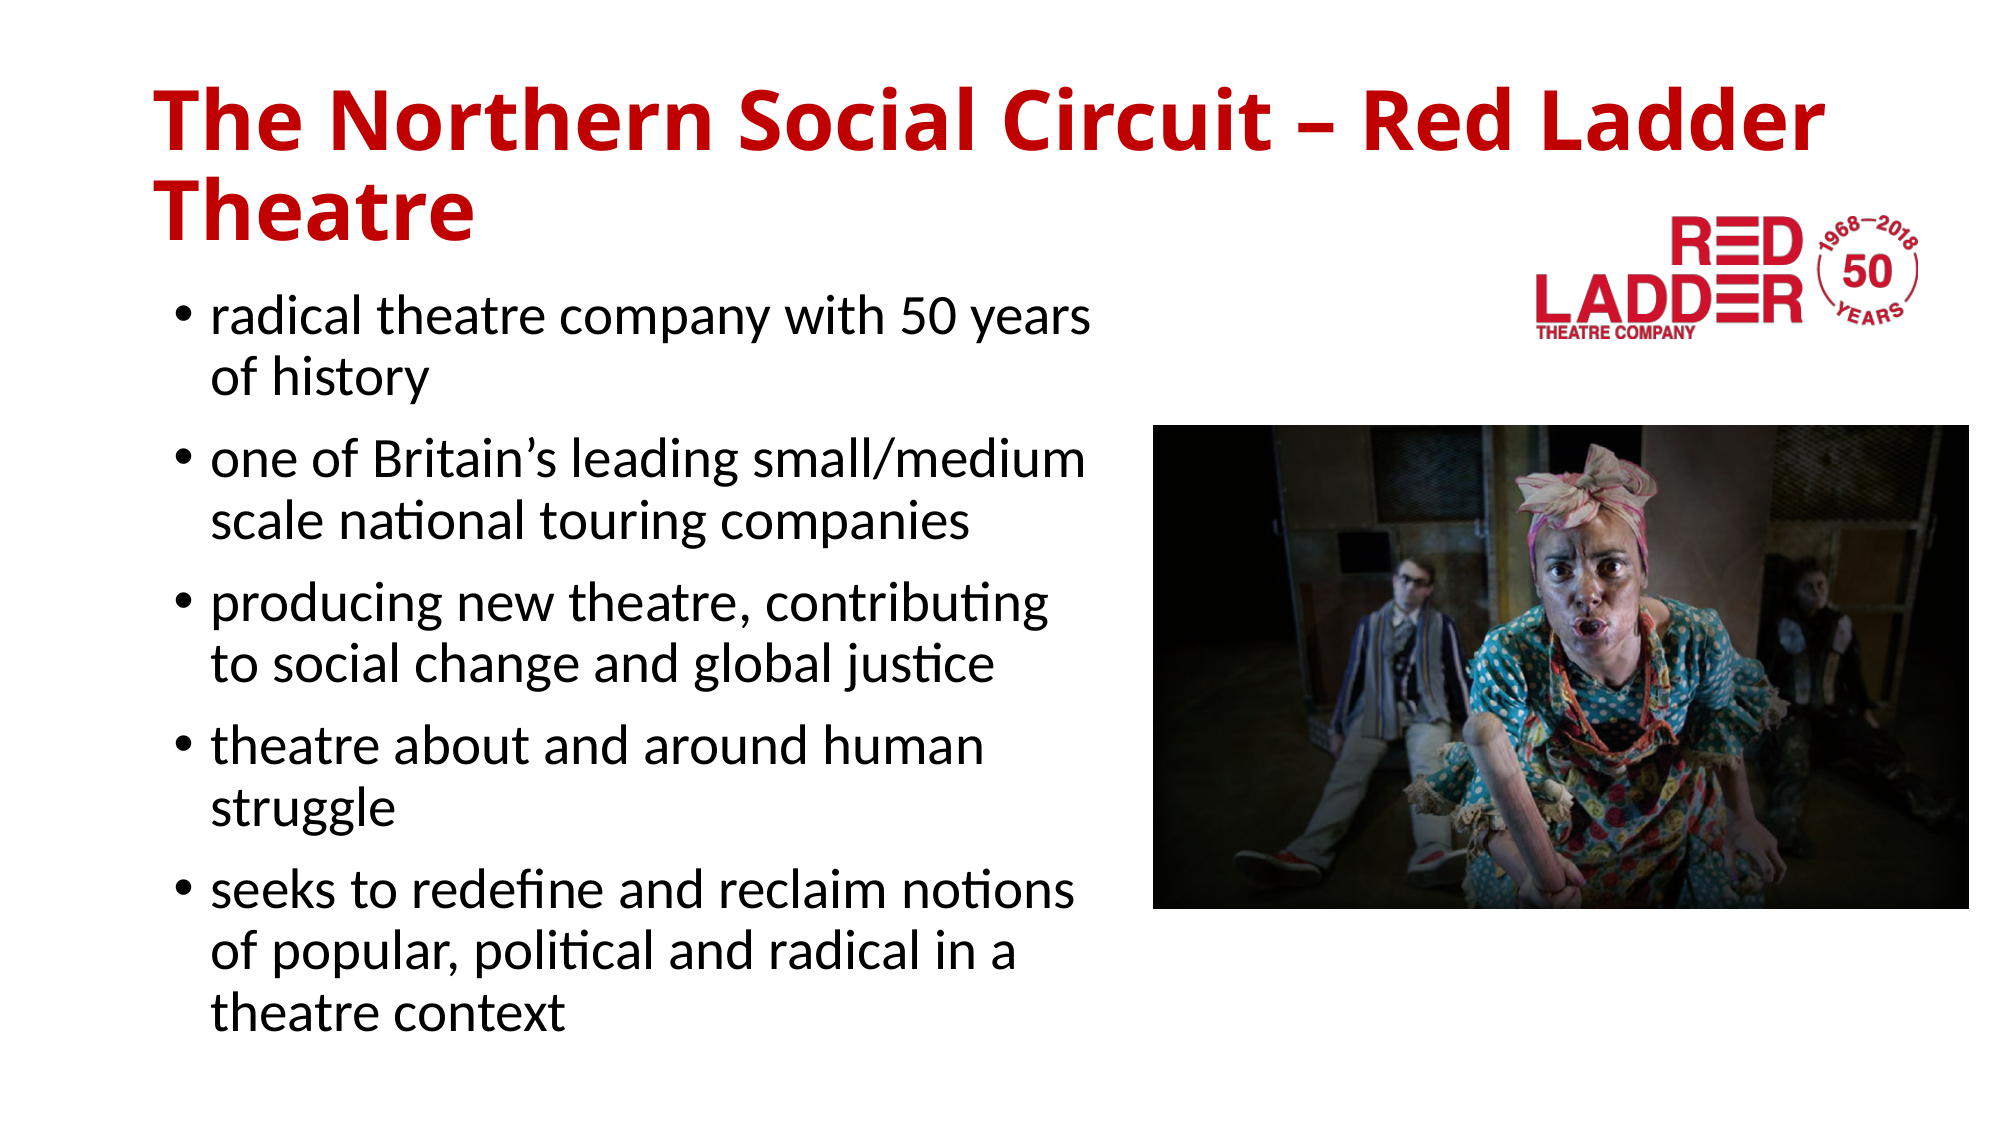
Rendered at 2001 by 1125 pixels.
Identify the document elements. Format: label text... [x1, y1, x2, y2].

picture [1536, 215, 1918, 339]
list radical theatre company with 50 years of history one of Britain’s leading small/medium scale national touring companies producing new theatre, contributing to social change and global justice theatre about and around human struggle seeks to redefine and reclaim notions of popular, political and radical in a theatre context [158, 277, 1110, 1066]
title The Northern Social Circuit – Red Ladder Theatre [137, 59, 1863, 278]
picture [1153, 425, 1969, 910]
